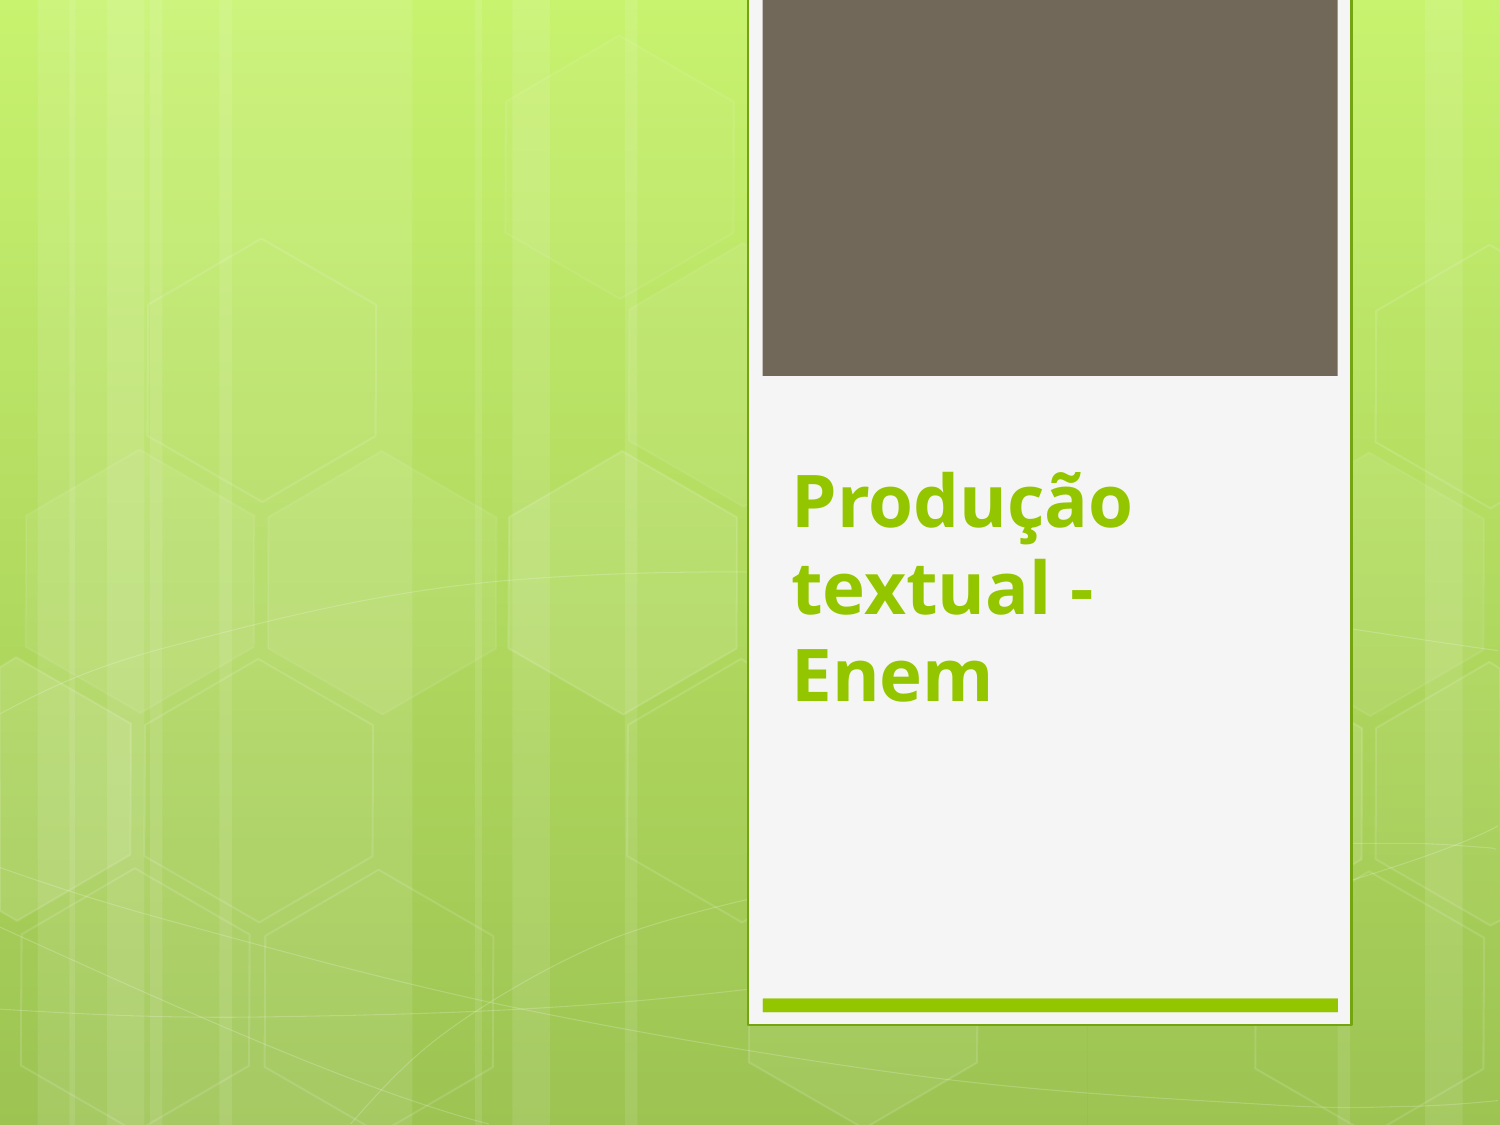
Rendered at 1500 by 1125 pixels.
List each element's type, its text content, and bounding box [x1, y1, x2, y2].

title Produção textual - Enem [776, 444, 1320, 724]
